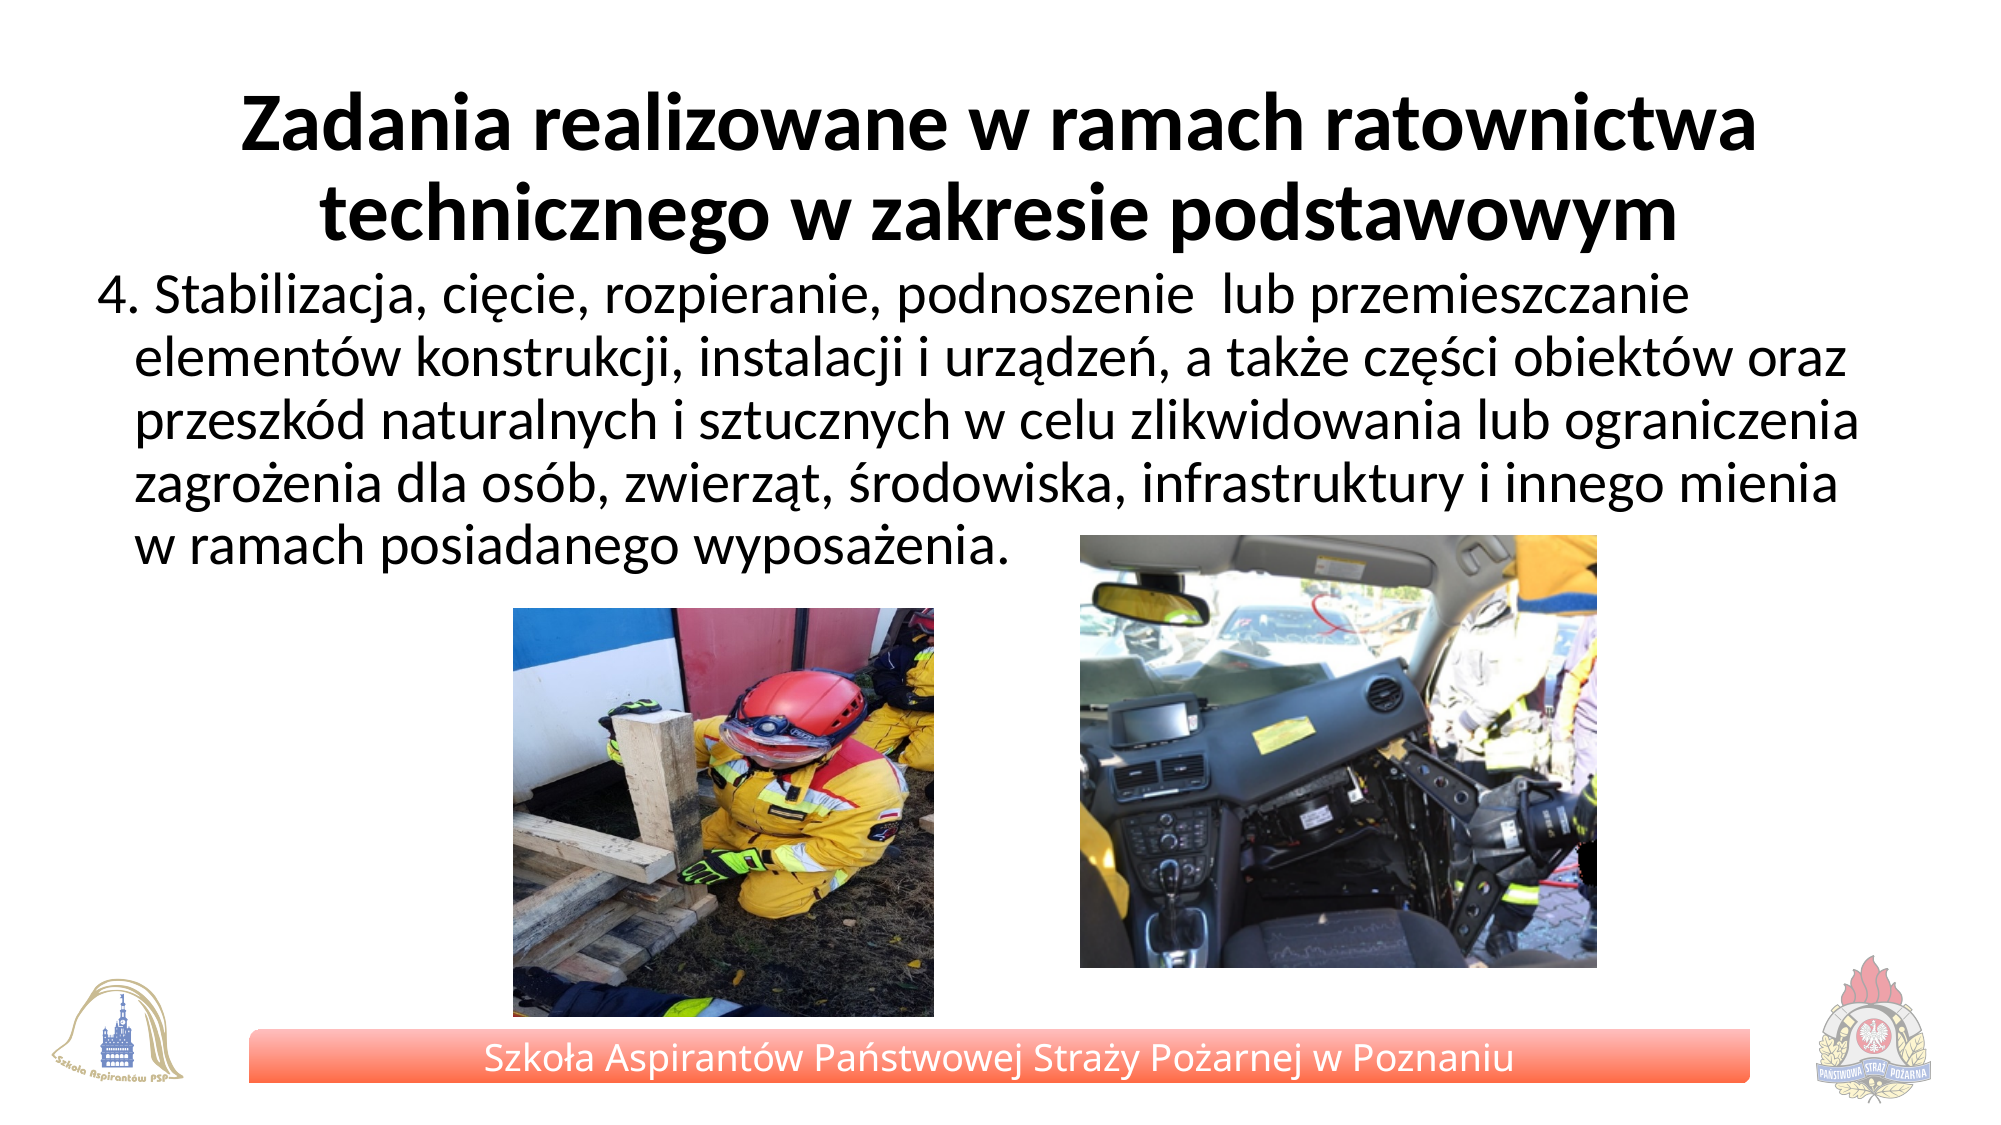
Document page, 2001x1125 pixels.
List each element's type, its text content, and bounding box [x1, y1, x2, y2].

picture [51, 977, 184, 1082]
picture [1080, 535, 1597, 968]
picture [513, 608, 934, 1017]
picture [1816, 978, 1931, 1104]
list 4. Stabilizacja, cięcie, rozpieranie, podnoszenie lub przemieszczanie elementów konstrukcji, instalacji i urządzeń, a także części obiektów oraz przeszkód naturalnych i sztucznych w celu zlikwidowania lub ograniczenia zagrożenia dla osób, zwierząt, środowiska, infrastruktury i innego mienia w ramach posiadanego wyposażenia. [82, 255, 1936, 978]
title Zadania realizowane w ramach ratownictwa technicznego w zakresie podstawowym [137, 59, 1863, 255]
